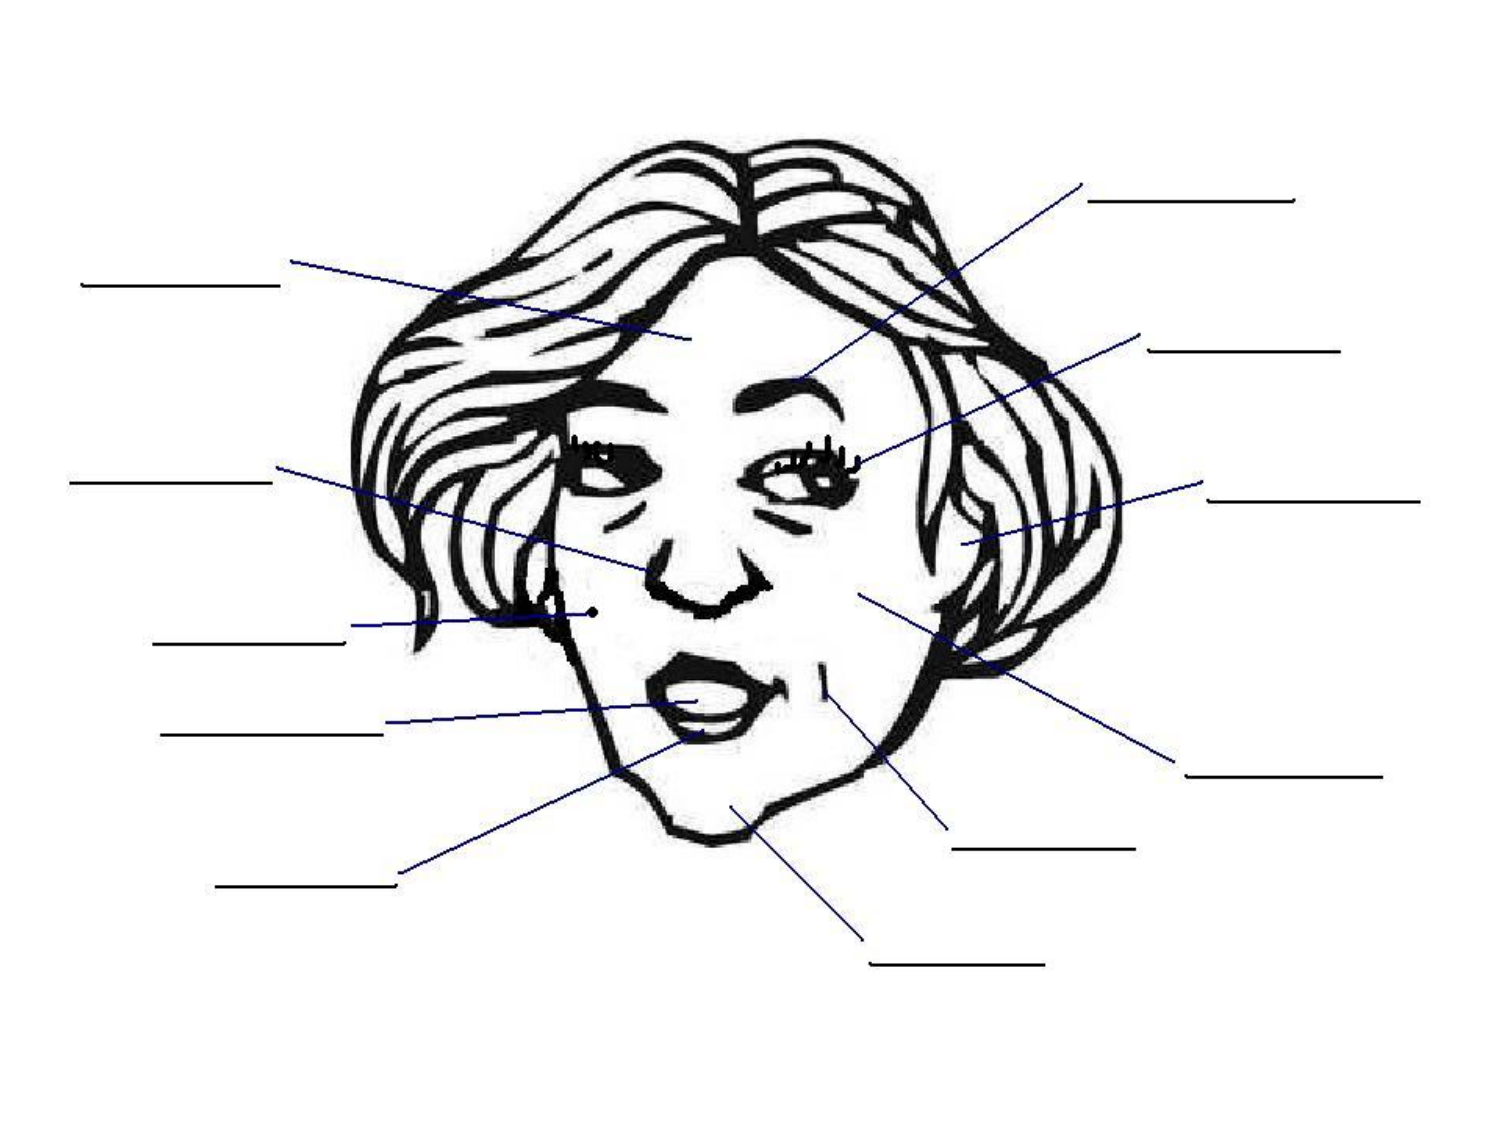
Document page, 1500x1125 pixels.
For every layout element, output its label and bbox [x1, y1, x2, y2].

picture [4, 83, 1496, 1042]
